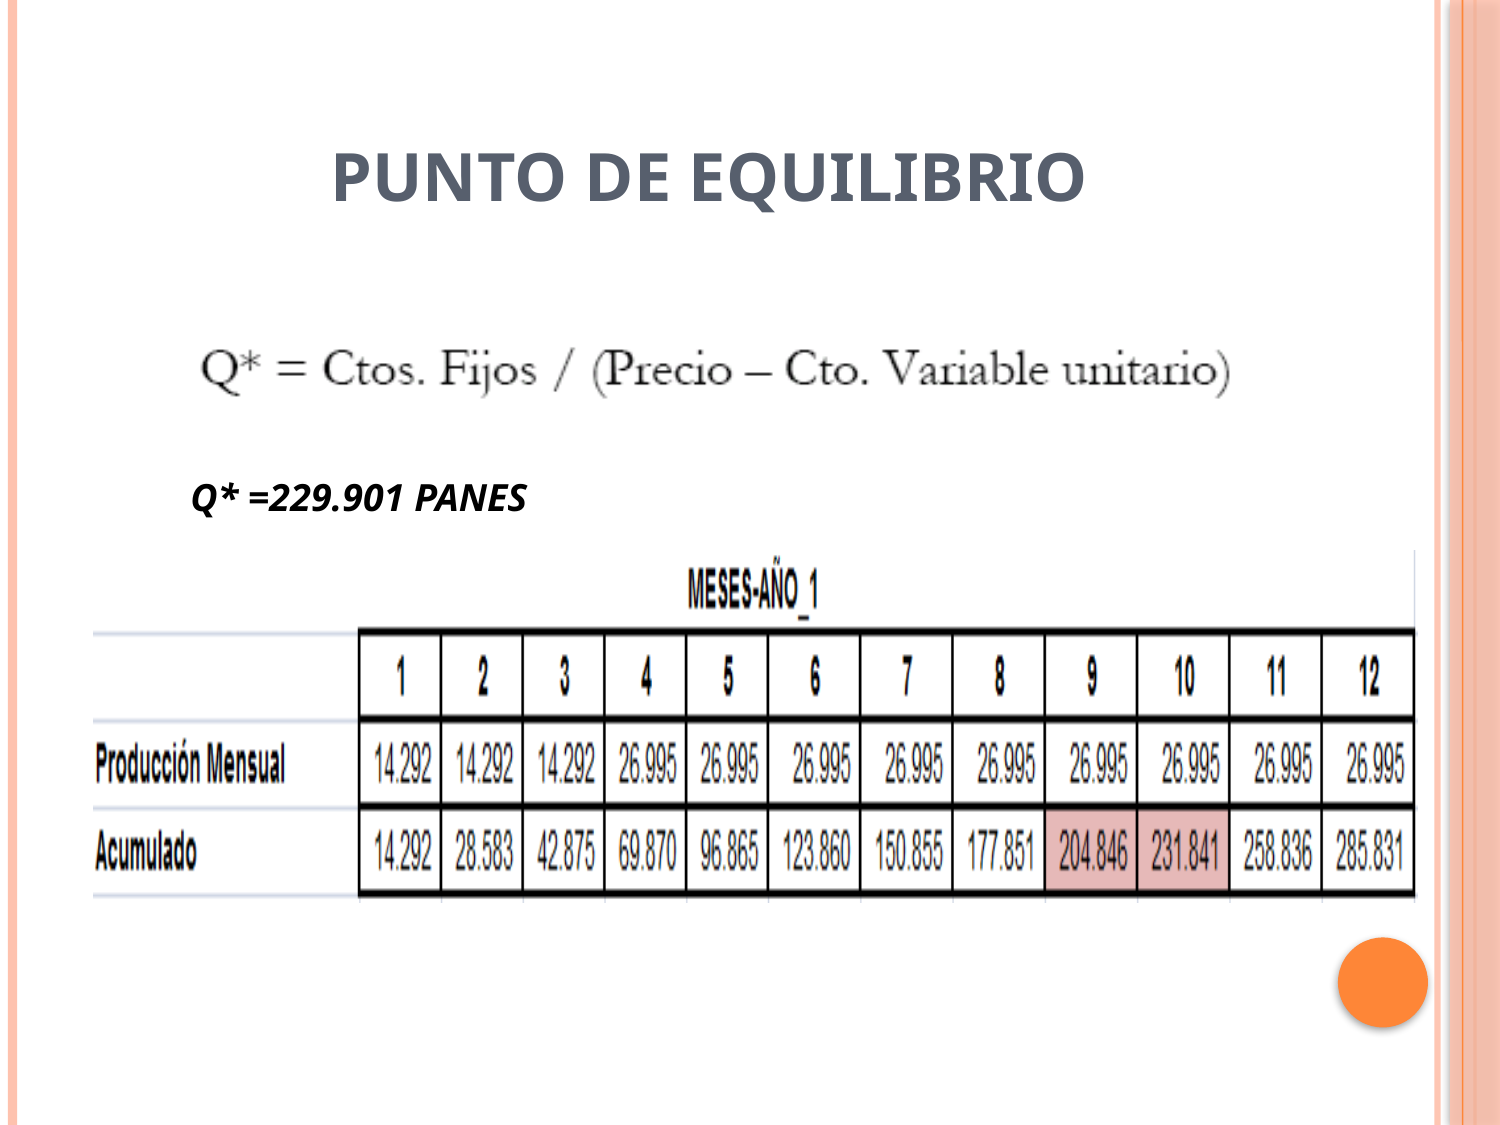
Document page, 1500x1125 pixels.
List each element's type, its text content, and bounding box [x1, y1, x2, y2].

picture [93, 550, 1419, 903]
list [128, 315, 1389, 423]
title PUNTO DE EQUILIBRIO [105, 35, 1331, 223]
text_box Q* =229.901 PANES [175, 432, 868, 527]
